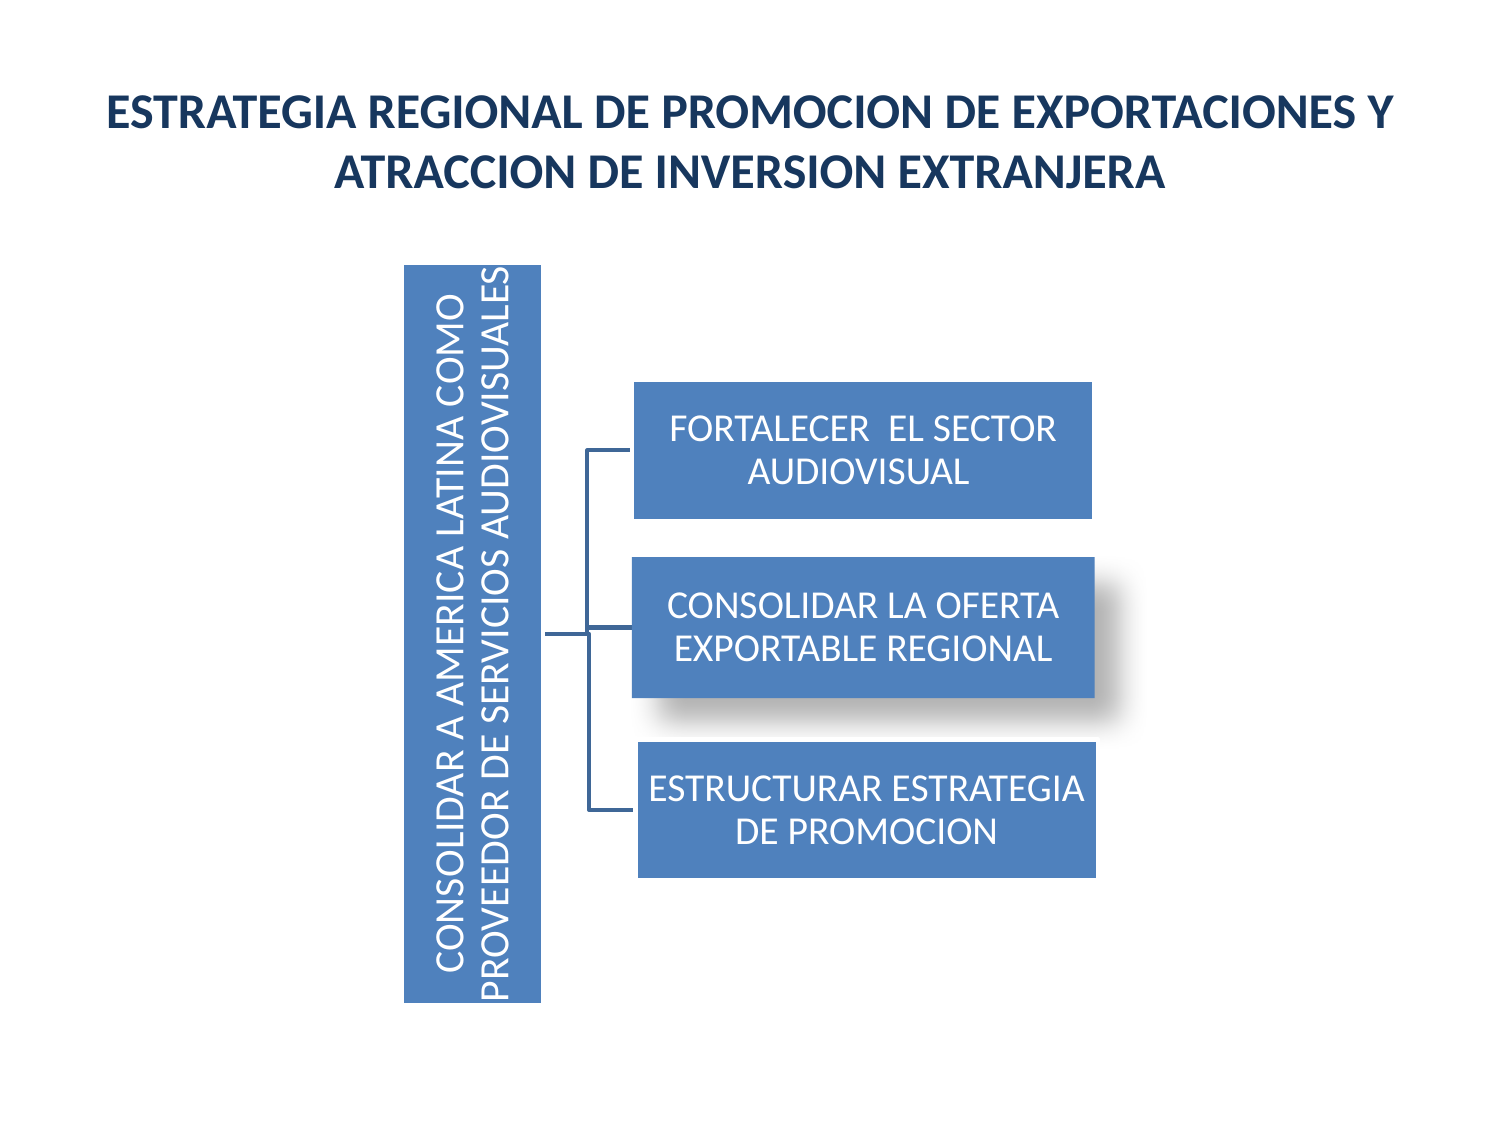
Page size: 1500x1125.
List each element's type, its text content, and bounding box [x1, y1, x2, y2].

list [74, 262, 1426, 1006]
title ESTRATEGIA REGIONAL DE PROMOCION DE EXPORTACIONES Y ATRACCION DE INVERSION EXTRANJERA [75, 45, 1425, 233]
